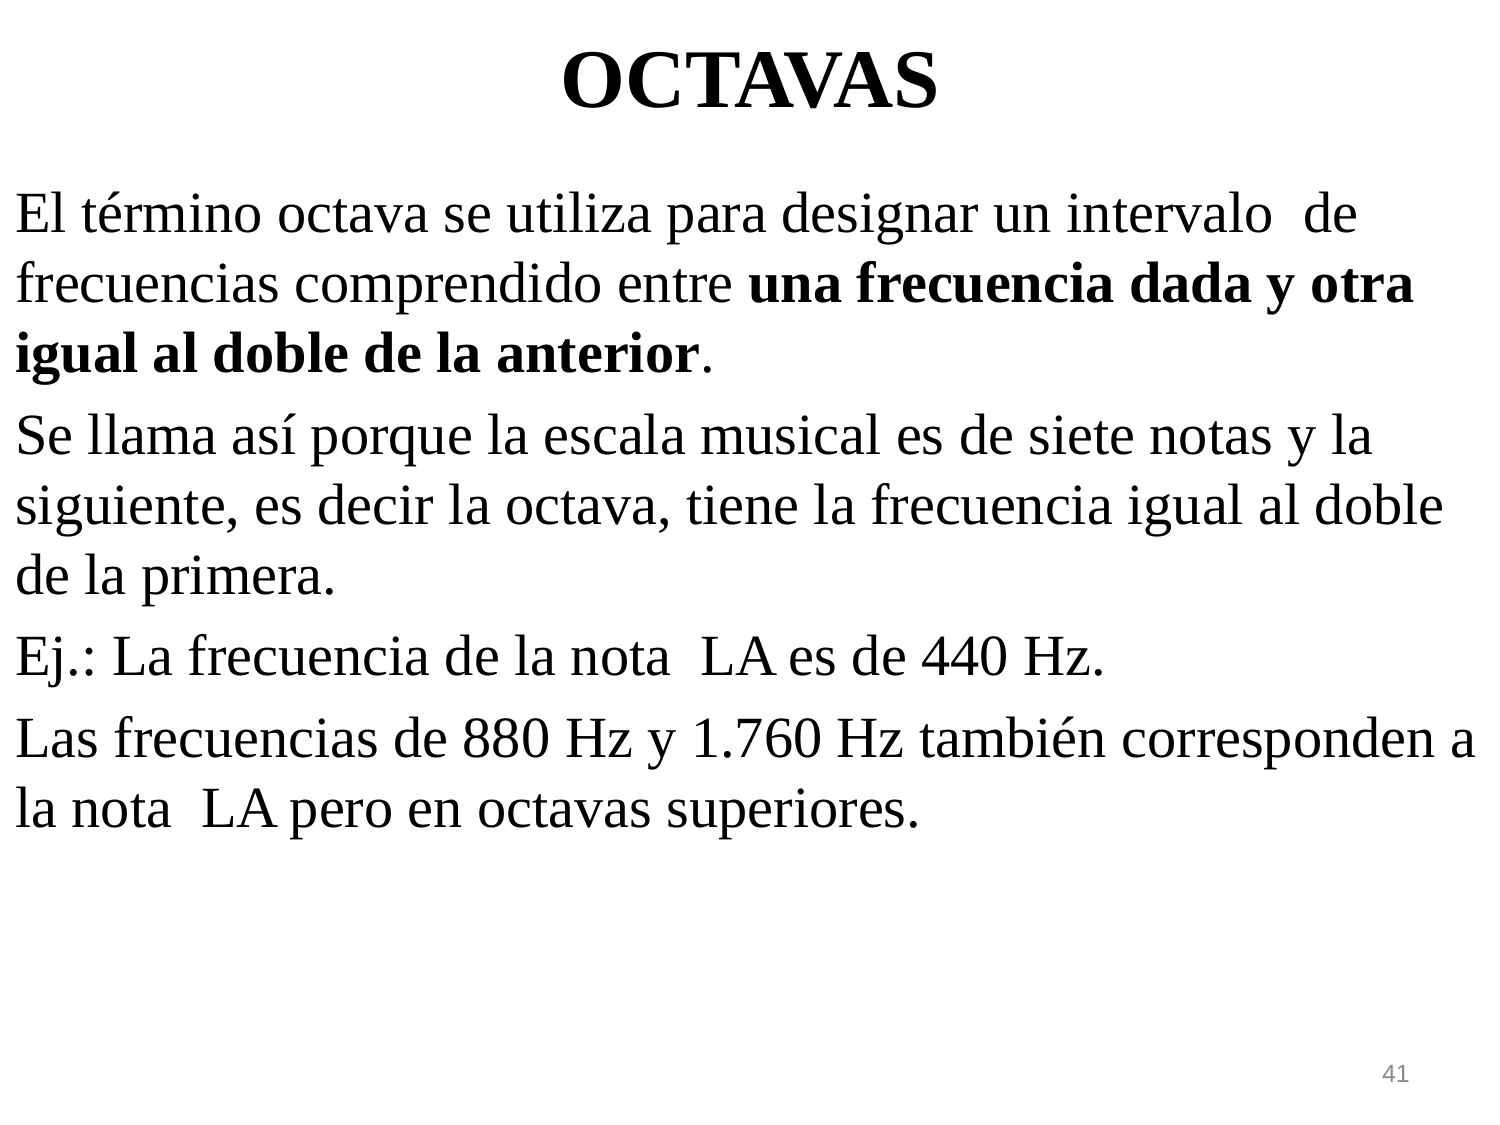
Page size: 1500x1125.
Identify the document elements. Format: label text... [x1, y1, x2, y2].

slide_number 41 [1074, 1042, 1425, 1103]
list El término octava se utiliza para designar un intervalo de frecuencias comprendido entre una frecuencia dada y otra igual al doble de la anterior. Se llama así porque la escala musical es de siete notas y la siguiente, es decir la octava, tiene la frecuencia igual al doble de la primera. Ej.: La frecuencia de la nota LA es de 440 Hz. Las frecuencias de 880 Hz y 1.760 Hz también corresponden a la nota LA pero en octavas superiores. [0, 166, 1500, 1000]
title OCTAVAS [0, 0, 1500, 149]
